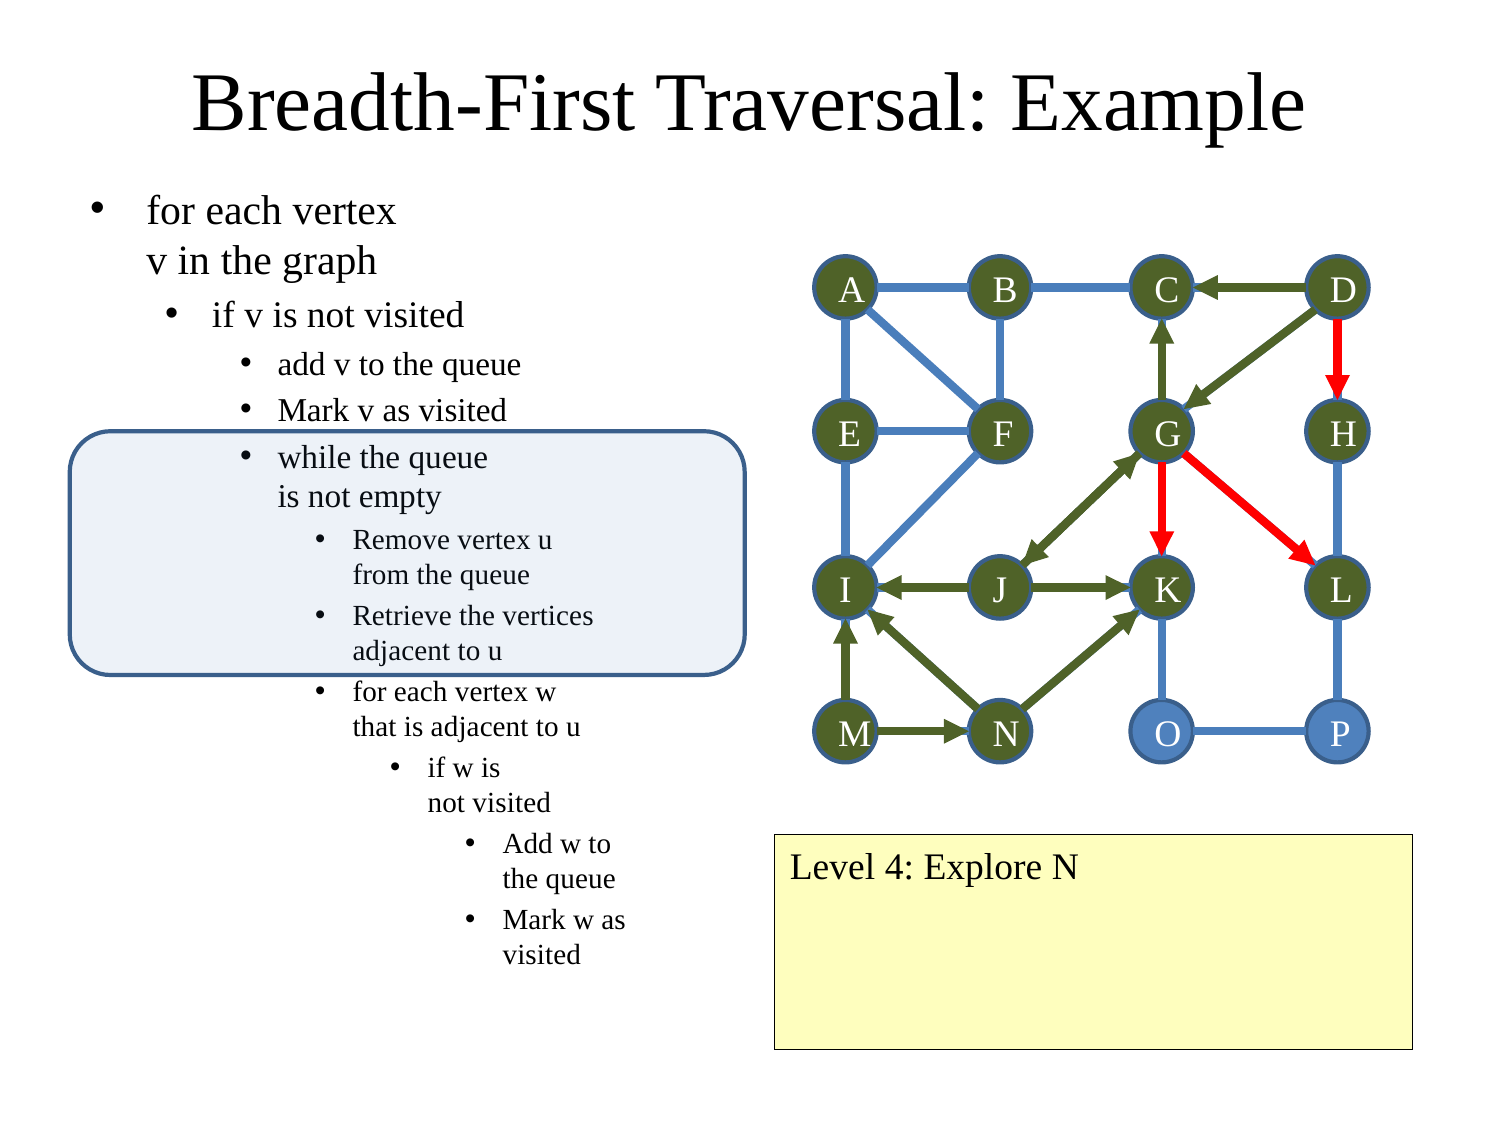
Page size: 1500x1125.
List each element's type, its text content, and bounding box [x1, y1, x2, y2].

text_box I [812, 554, 879, 621]
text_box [1183, 309, 1316, 410]
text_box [867, 309, 979, 410]
text_box G [1128, 398, 1196, 465]
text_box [1021, 453, 1140, 566]
text_box N [966, 697, 1034, 765]
text_box A [812, 254, 879, 321]
text_box L [1304, 554, 1371, 621]
text_box Level 4: Explore N [774, 834, 1413, 1050]
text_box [867, 453, 979, 566]
text_box P [1304, 698, 1371, 765]
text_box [1183, 453, 1316, 566]
title Breadth-First Traversal: Example [75, 45, 1425, 150]
text_box E [812, 398, 879, 465]
text_box K [1128, 554, 1196, 621]
text_box M [812, 698, 879, 765]
text_box O [1128, 698, 1195, 765]
text_box C [1128, 254, 1195, 321]
text_box B [966, 254, 1034, 321]
text_box J [966, 554, 1034, 621]
text_box [67, 429, 747, 678]
text_box D [1304, 254, 1371, 321]
text_box F [966, 398, 1034, 465]
text_box H [1304, 398, 1371, 465]
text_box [867, 609, 979, 710]
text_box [1021, 609, 1140, 710]
list for each vertex v in the graph if v is not visited add v to the queue Mark v as visited while the queue is not empty Remove vertex u from the queue Retrieve the vertices adjacent to u for each vertex w that is adjacent to u if w is not visited Add w to the queue Mark w as visited [75, 174, 750, 1050]
